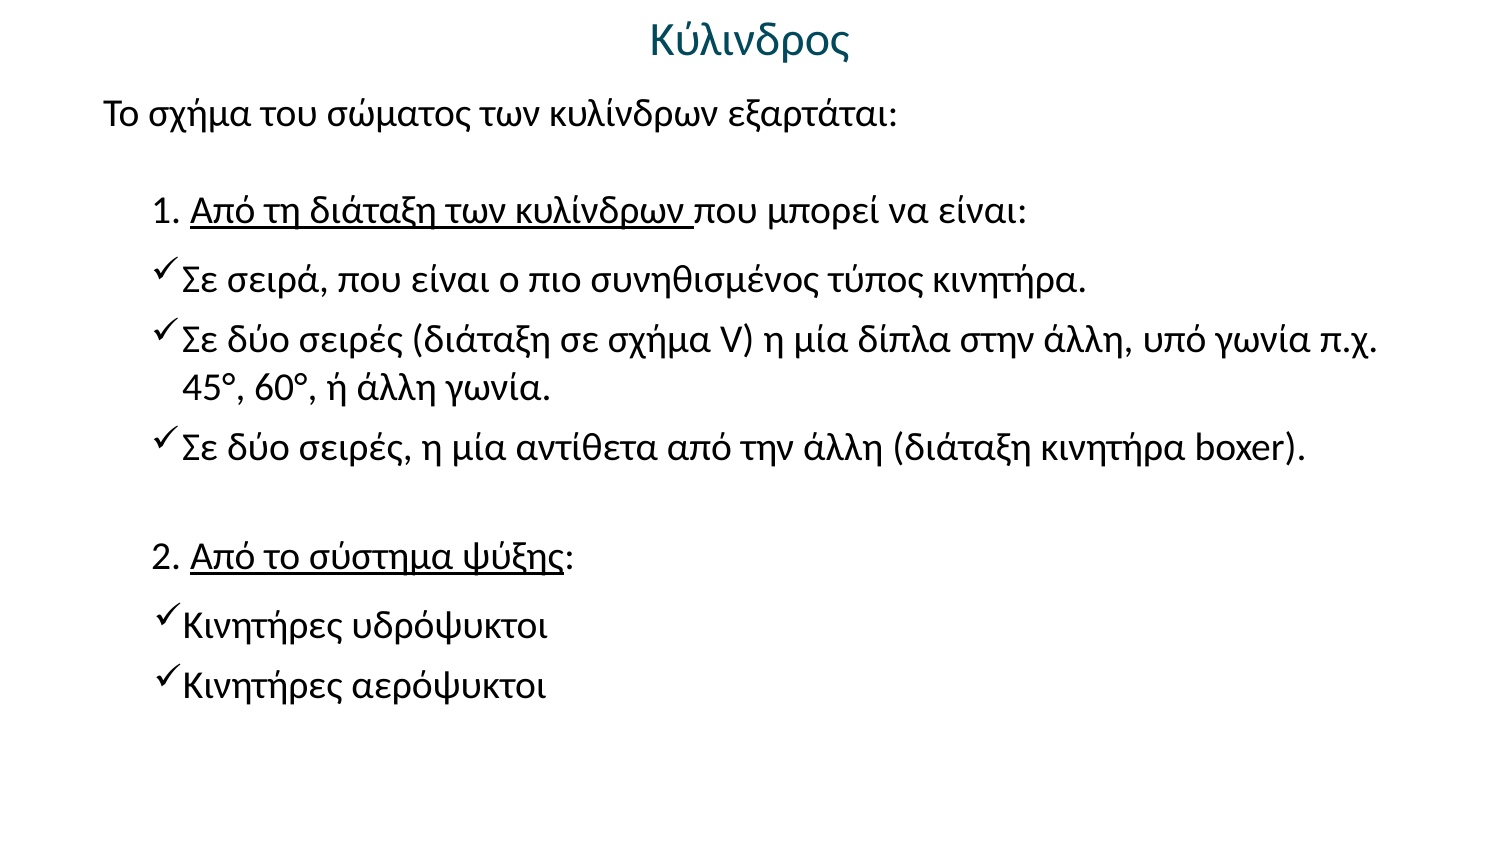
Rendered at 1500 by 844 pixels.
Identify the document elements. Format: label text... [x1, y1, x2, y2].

text_box 1. Από τη διάταξη των κυλίνδρων που μπορεί να είναι: Σε σειρά, που είναι ο πιο συνηθισμένος τύπος κινητήρα. Σε δύο σειρές (διάταξη σε σχήμα V) η μία δίπλα στην άλλη, υπό γωνία π.χ. 45°, 60°, ή άλλη γωνία. Σε δύο σειρές, η μία αντίθετα από την άλλη (διάταξη κινητήρα boxer). 2. Από το σύστημα ψύξης: Κινητήρες υδρόψυκτοι Κινητήρες αερόψυκτοι [64, 176, 1436, 715]
text_box Το σχήμα του σώματος των κυλίνδρων εξαρτάται: [88, 79, 939, 142]
text_box Κύλινδρος [29, 0, 1471, 73]
